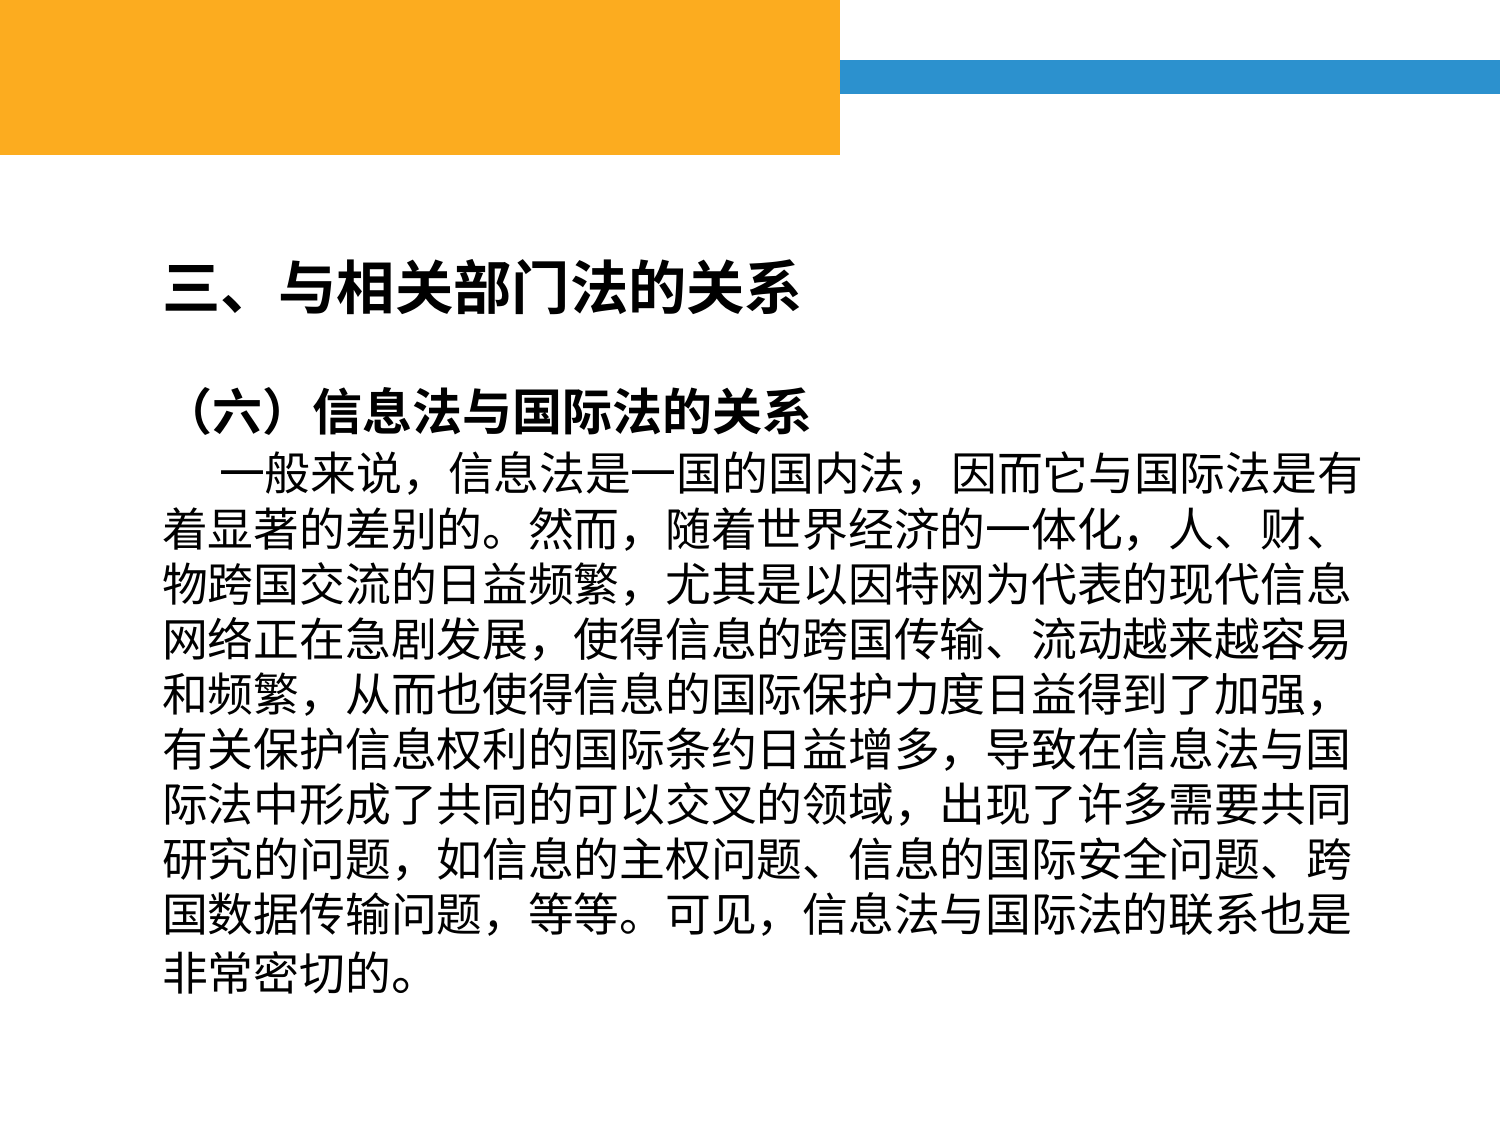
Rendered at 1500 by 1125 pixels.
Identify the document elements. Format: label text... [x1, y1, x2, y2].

picture [0, 0, 1500, 1125]
text_box 三、与相关部门法的关系 （六）信息法与国际法的关系 一般来说，信息法是一国的国内法，因而它与国际法是有着显著的差别的。然而，随着世界经济的一体化，人、财、物跨国交流的日益频繁，尤其是以因特网为代表的现代信息网络正在急剧发展，使得信息的跨国传输、流动越来越容易和频繁，从而也使得信息的国际保护力度日益得到了加强，有关保护信息权利的国际条约日益增多，导致在信息法与国际法中形成了共同的可以交叉的领域，出现了许多需要共同研究的问题，如信息的主权问题、信息的国际安全问题、跨国数据传输问题，等等。可见，信息法与国际法的联系也是非常密切的。 [147, 243, 1400, 1009]
